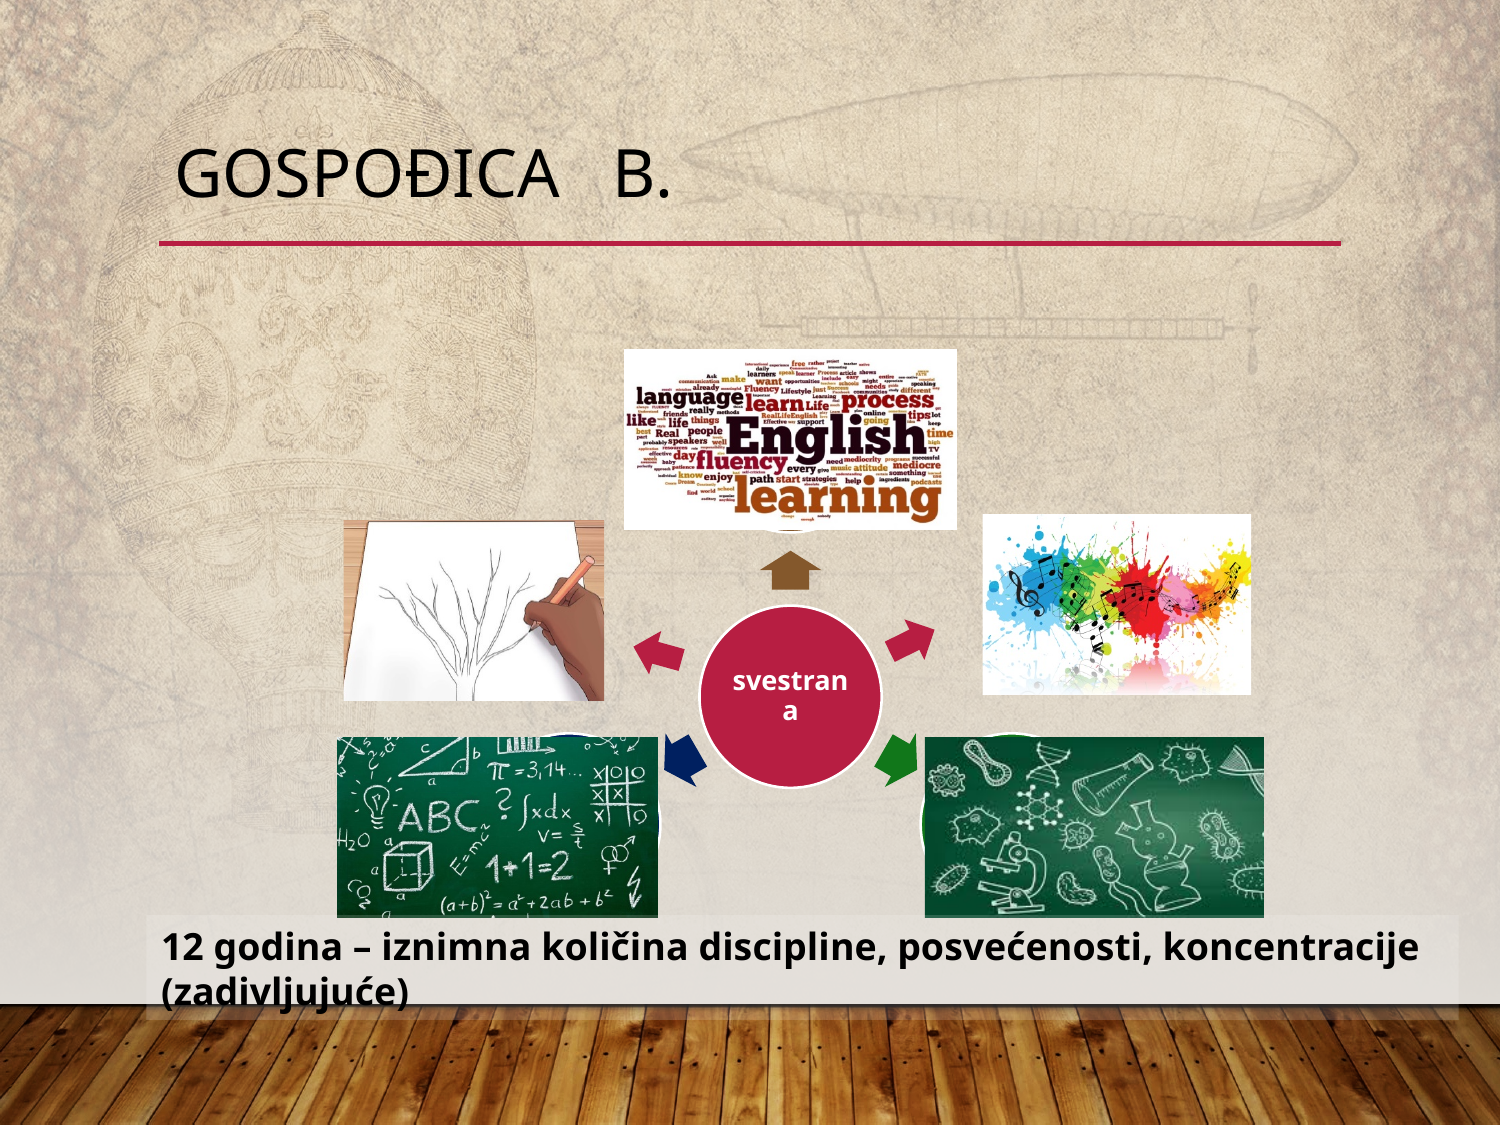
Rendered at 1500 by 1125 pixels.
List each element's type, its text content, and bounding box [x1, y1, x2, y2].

picture [343, 520, 605, 701]
picture [337, 737, 658, 918]
text_box 12 godina – iznimna količina discipline, posvećenosti, koncentracije (zadivljujuće) [146, 915, 1459, 1020]
picture [624, 349, 957, 531]
picture [0, 1004, 1500, 1125]
picture [924, 737, 1265, 918]
picture [982, 514, 1252, 695]
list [199, 349, 1382, 917]
title GOSPOĐICA B. [159, 131, 1341, 305]
